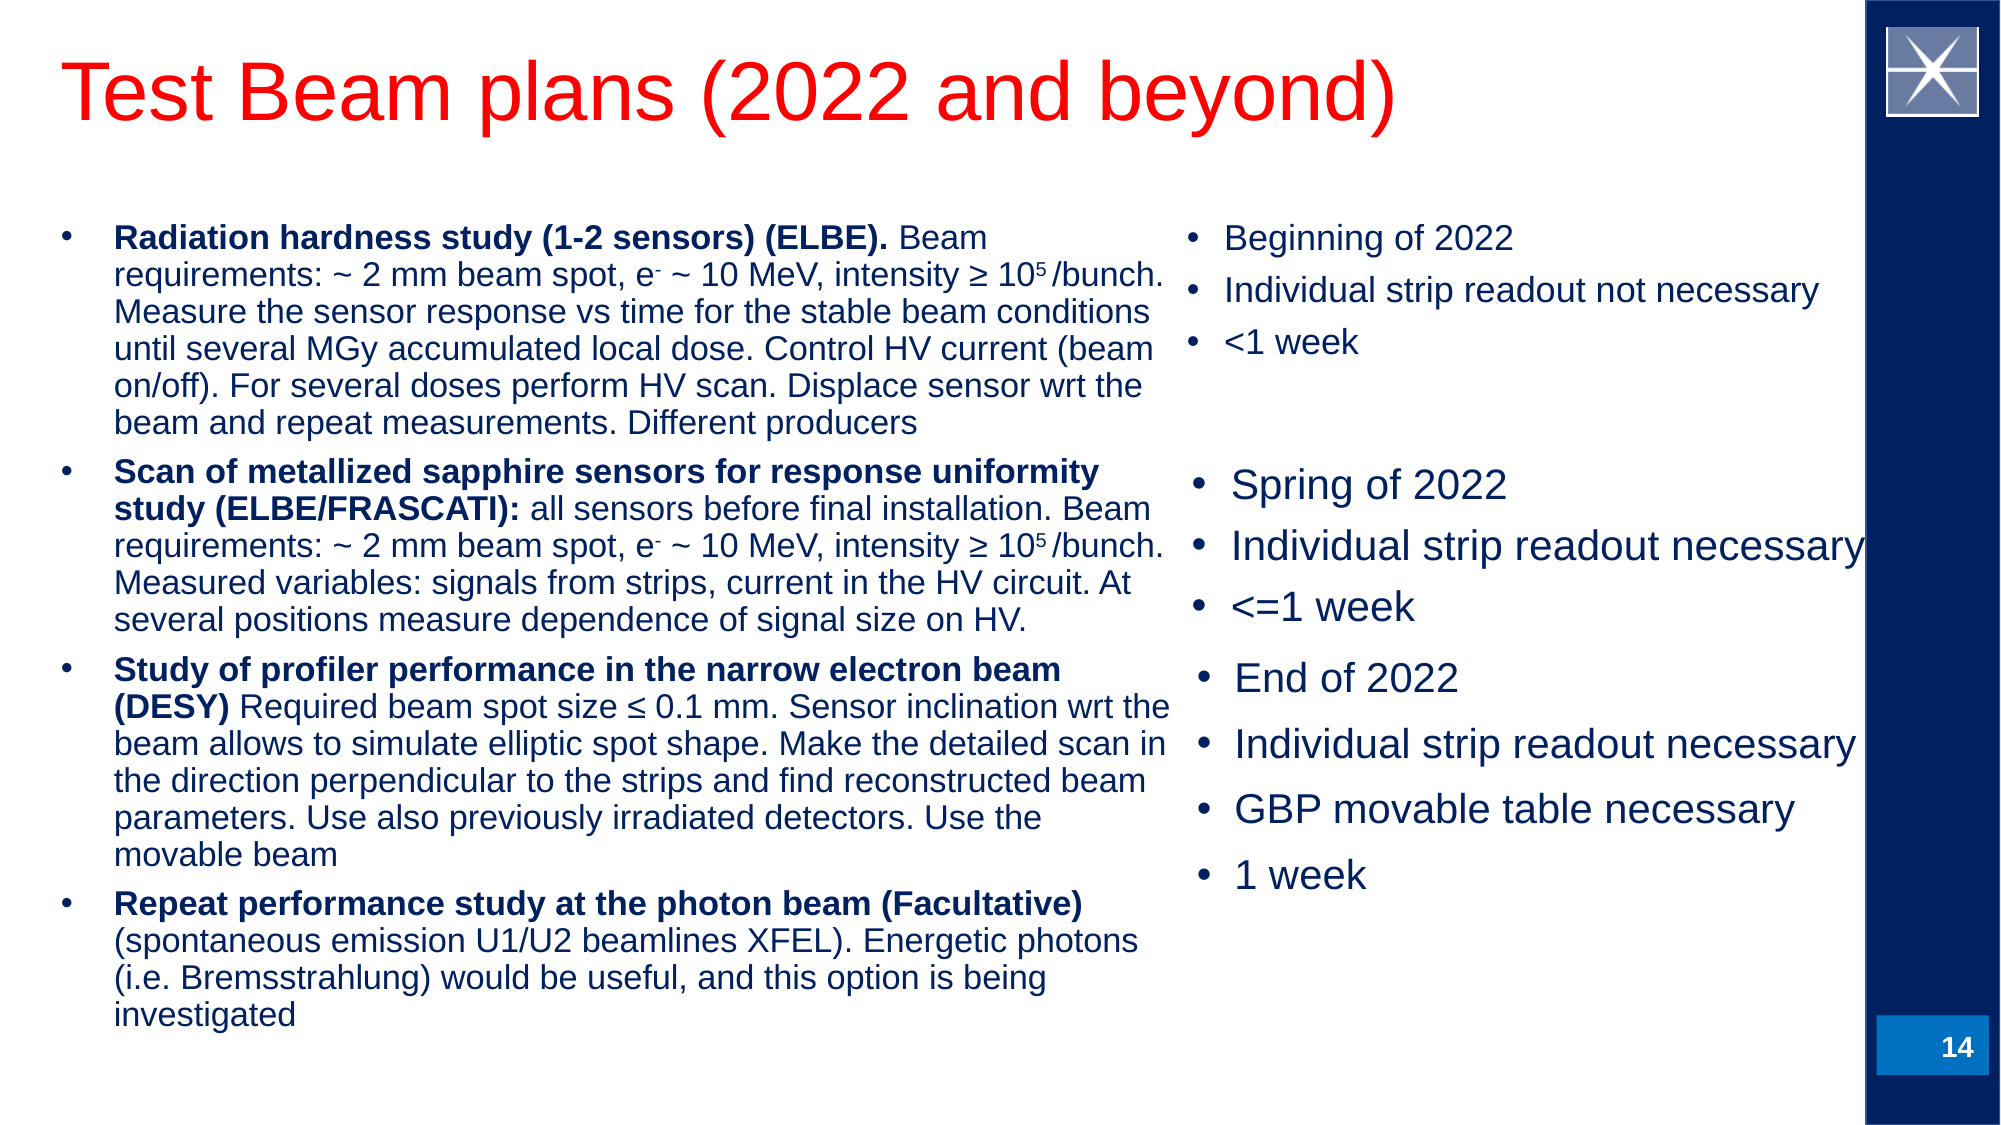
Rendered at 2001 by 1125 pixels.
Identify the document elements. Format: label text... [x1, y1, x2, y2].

text_box Beginning of 2022 Individual strip readout not necessary <1 week [1171, 212, 1877, 398]
title Test Beam plans (2022 and beyond) [45, 13, 1837, 173]
text_box End of 2022 Individual strip readout necessary GBP movable table necessary 1 week [1181, 648, 1887, 835]
list Radiation hardness study (1-2 sensors) (ELBE). Beam requirements: ~ 2 mm beam spot, e- ~ 10 MeV, intensity ≥ 105 /bunch. Measure the sensor response vs time for the stable beam conditions until several MGy accumulated local dose. Control HV current (beam on/off). For several doses perform HV scan. Displace sensor wrt the beam and repeat measurements. Different producers Scan of metallized sapphire sensors for response uniformity study (ELBE/FRASCATI): all sensors before final installation. Beam requirements: ~ 2 mm beam spot, e- ~ 10 MeV, intensity ≥ 105 /bunch. Measured variables: signals from strips, current in the HV circuit. At several positions measure dependence of signal size on HV. Study of profiler performance in the narrow electron beam (DESY) Required beam spot size ≤ 0.1 mm. Sensor inclination wrt the beam allows to simulate elliptic spot shape. Make the detailed scan in the direction perpendicular to the strips and find reconstructed beam parameters. Use also previously irradiated detectors. Use the movable beam Repeat performance study at the photon beam (Facultative) (spontaneous emission U1/U2 beamlines XFEL). Energetic photons (i.e. Bremsstrahlung) would be useful, and this option is being investigated [45, 212, 1192, 1105]
picture [1886, 27, 1979, 117]
slide_number 14 [1876, 1015, 1989, 1076]
text_box Spring of 2022 Individual strip readout necessary <=1 week [1176, 455, 1882, 641]
